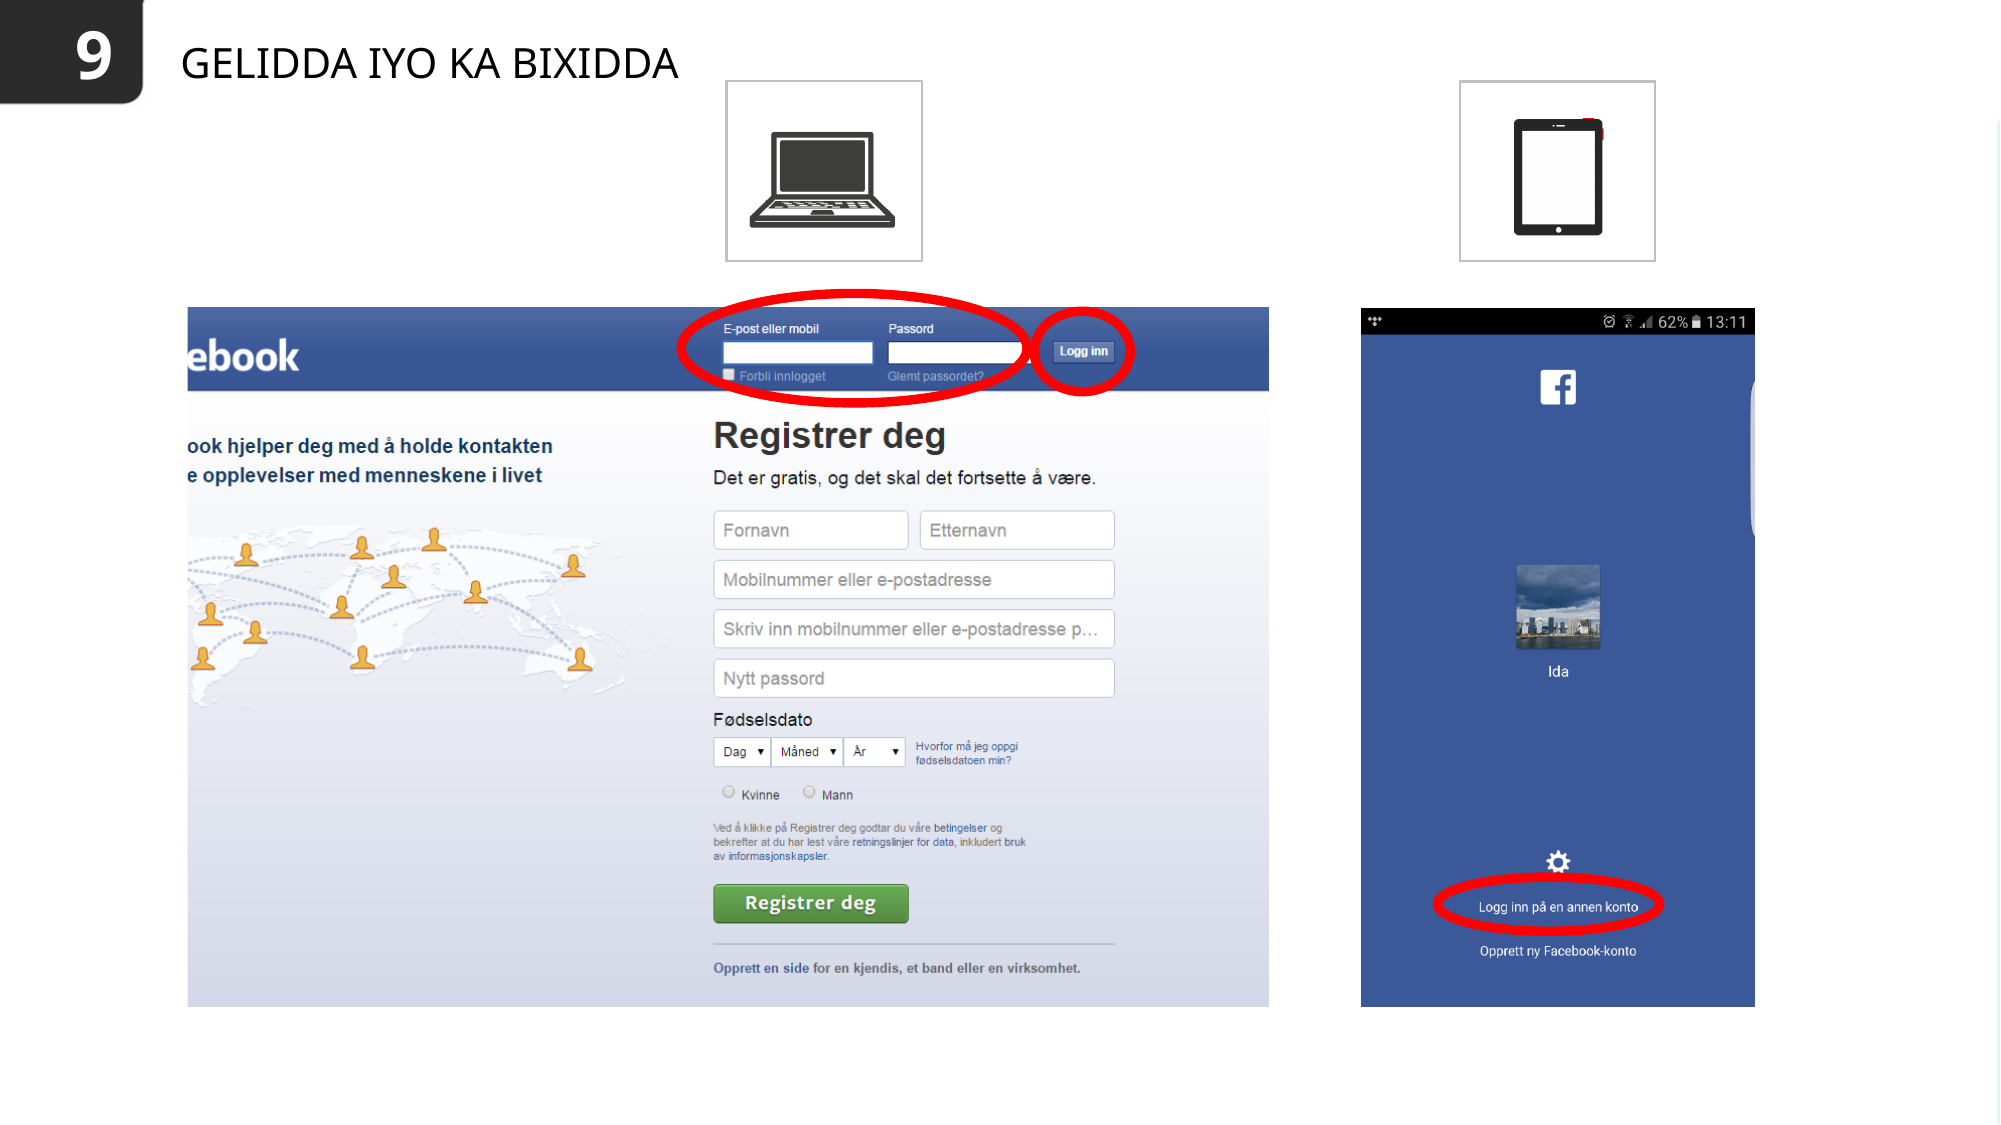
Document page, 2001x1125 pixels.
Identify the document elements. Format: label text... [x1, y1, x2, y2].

text_box [725, 80, 923, 262]
text_box 9 [60, 20, 188, 95]
text_box [736, 292, 972, 307]
picture [0, 0, 2000, 1124]
title GELIDDA IYO KA BIXIDDA [188, 34, 1864, 95]
text_box [1459, 80, 1656, 262]
